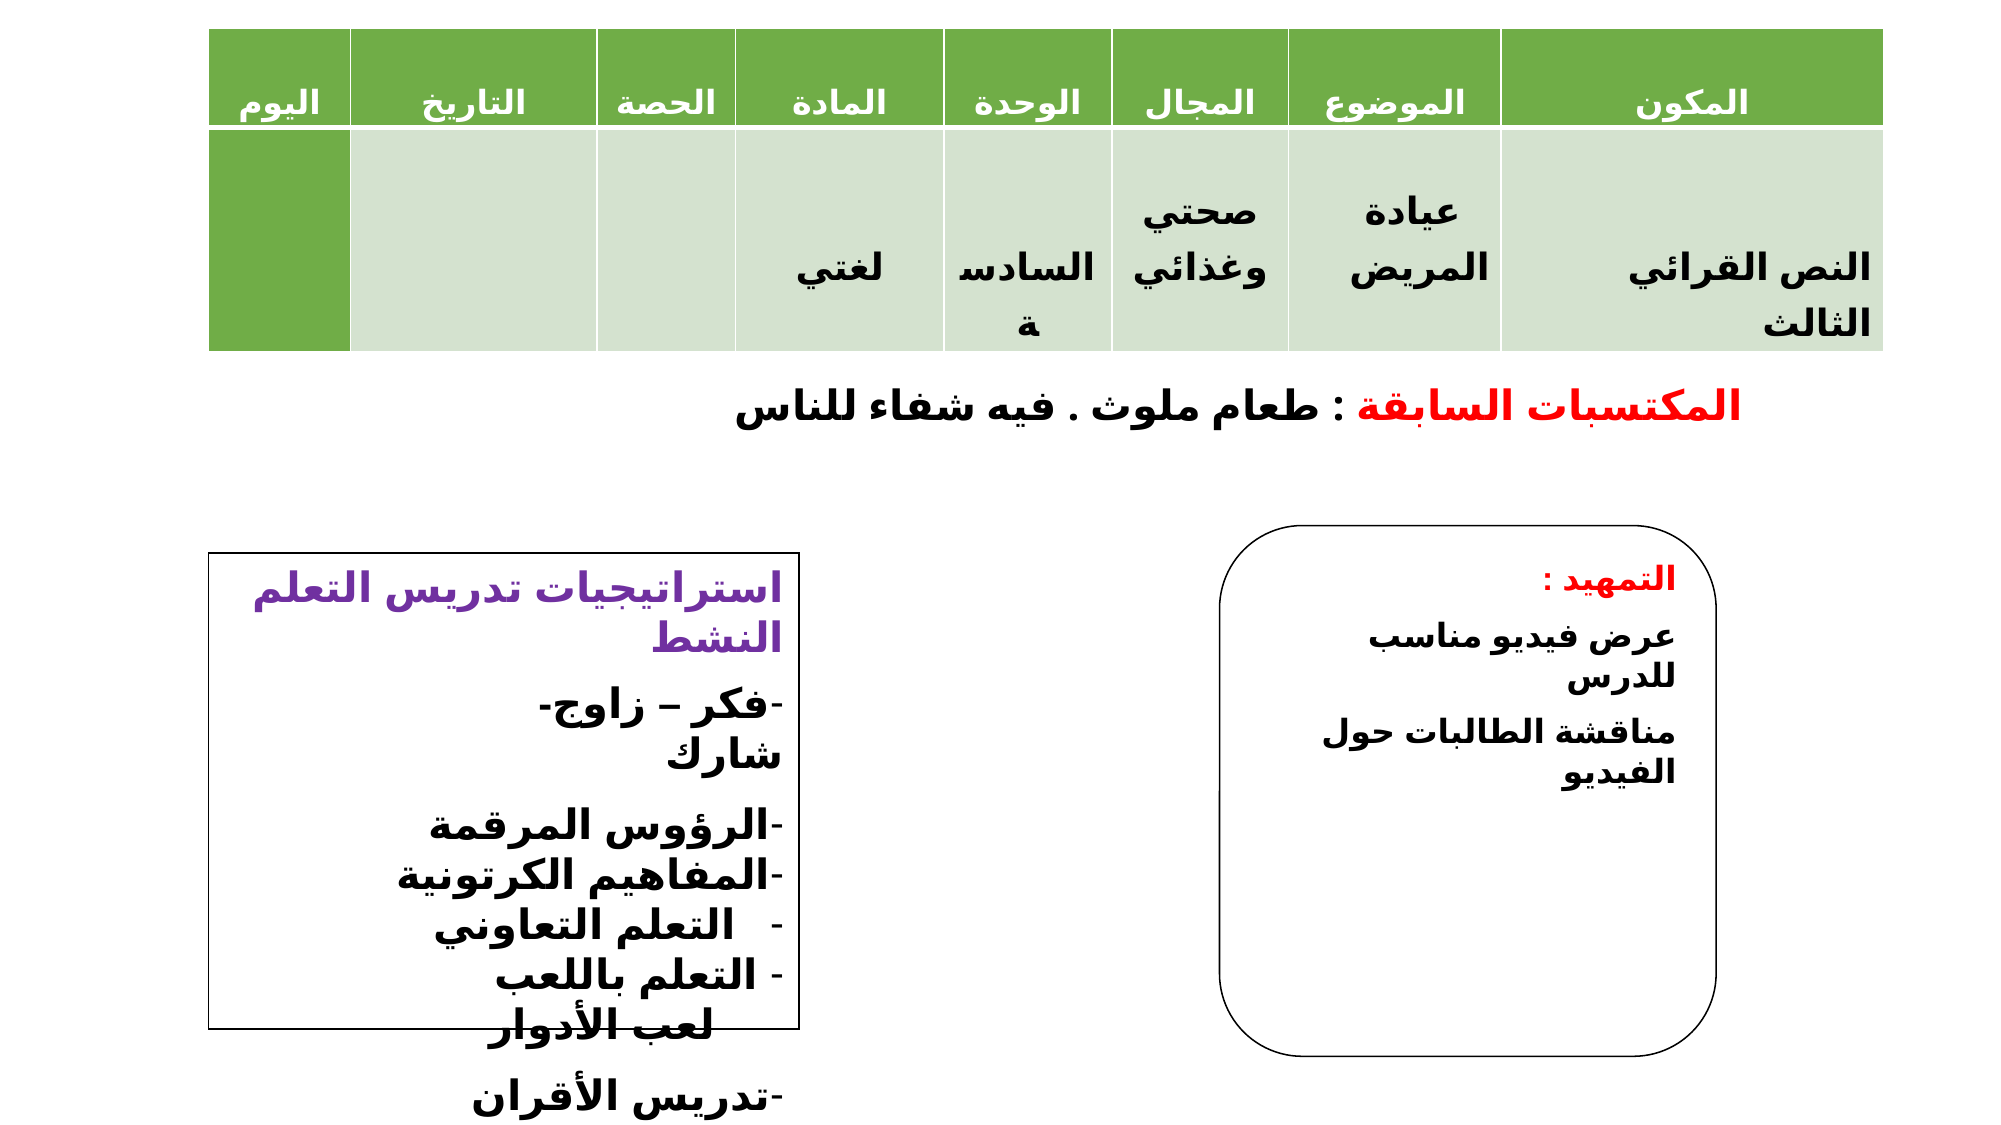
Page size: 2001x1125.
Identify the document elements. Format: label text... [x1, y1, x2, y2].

text_box استراتيجيات تدريس التعلم النشط فكر – زاوج- شارك الرؤوس المرقمة المفاهيم الكرتونية التعلم التعاوني التعلم باللعب لعب الأدوار تدريس الأقران [208, 552, 800, 1029]
table_header الوحدة [945, 29, 1111, 125]
table_header اليوم [209, 29, 350, 125]
table_header التاريخ [351, 29, 596, 125]
table_cell [209, 130, 350, 351]
text_box المكتسبات السابقة : طعام ملوث . فيه شفاء للناس [601, 363, 1758, 437]
text_box التمهيد : عرض فيديو مناسب للدرس مناقشة الطالبات حول الفيديو [1219, 525, 1717, 1057]
table_cell [351, 130, 596, 351]
table_cell السادسة [945, 130, 1111, 351]
table_header المجال [1113, 29, 1288, 125]
table_cell النص القرائي الثالث [1502, 130, 1883, 351]
table_cell عيادة المريض [1289, 130, 1500, 351]
table_cell لغتي [736, 130, 943, 351]
table_header الموضوع [1289, 29, 1500, 125]
table_cell صحتي وغذائي [1113, 130, 1288, 351]
table_cell [598, 130, 735, 351]
table_header المادة [736, 29, 943, 125]
table_header الحصة [598, 29, 735, 125]
table_header المكون [1502, 29, 1883, 125]
